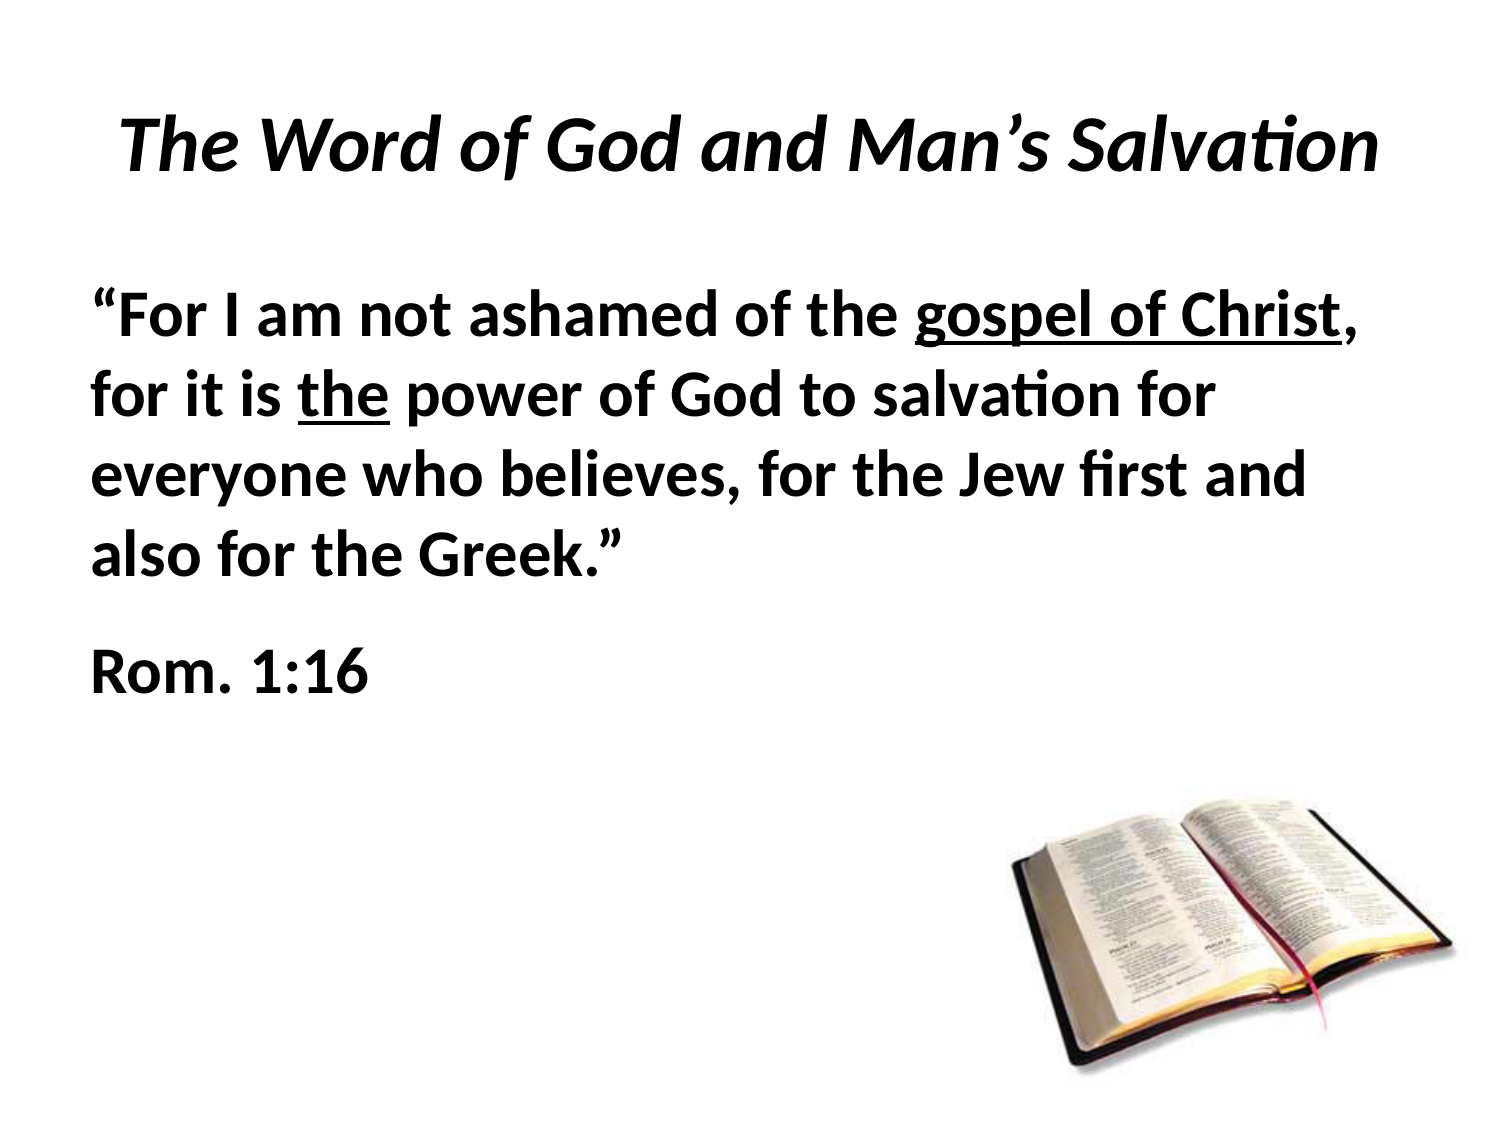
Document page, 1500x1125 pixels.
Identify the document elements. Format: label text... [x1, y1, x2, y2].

list “For I am not ashamed of the gospel of Christ, for it is the power of God to salvation for everyone who believes, for the Jew first and also for the Greek.” Rom. 1:16 [75, 262, 1425, 1005]
title The Word of God and Man’s Salvation [75, 45, 1425, 233]
picture [1005, 787, 1476, 1088]
